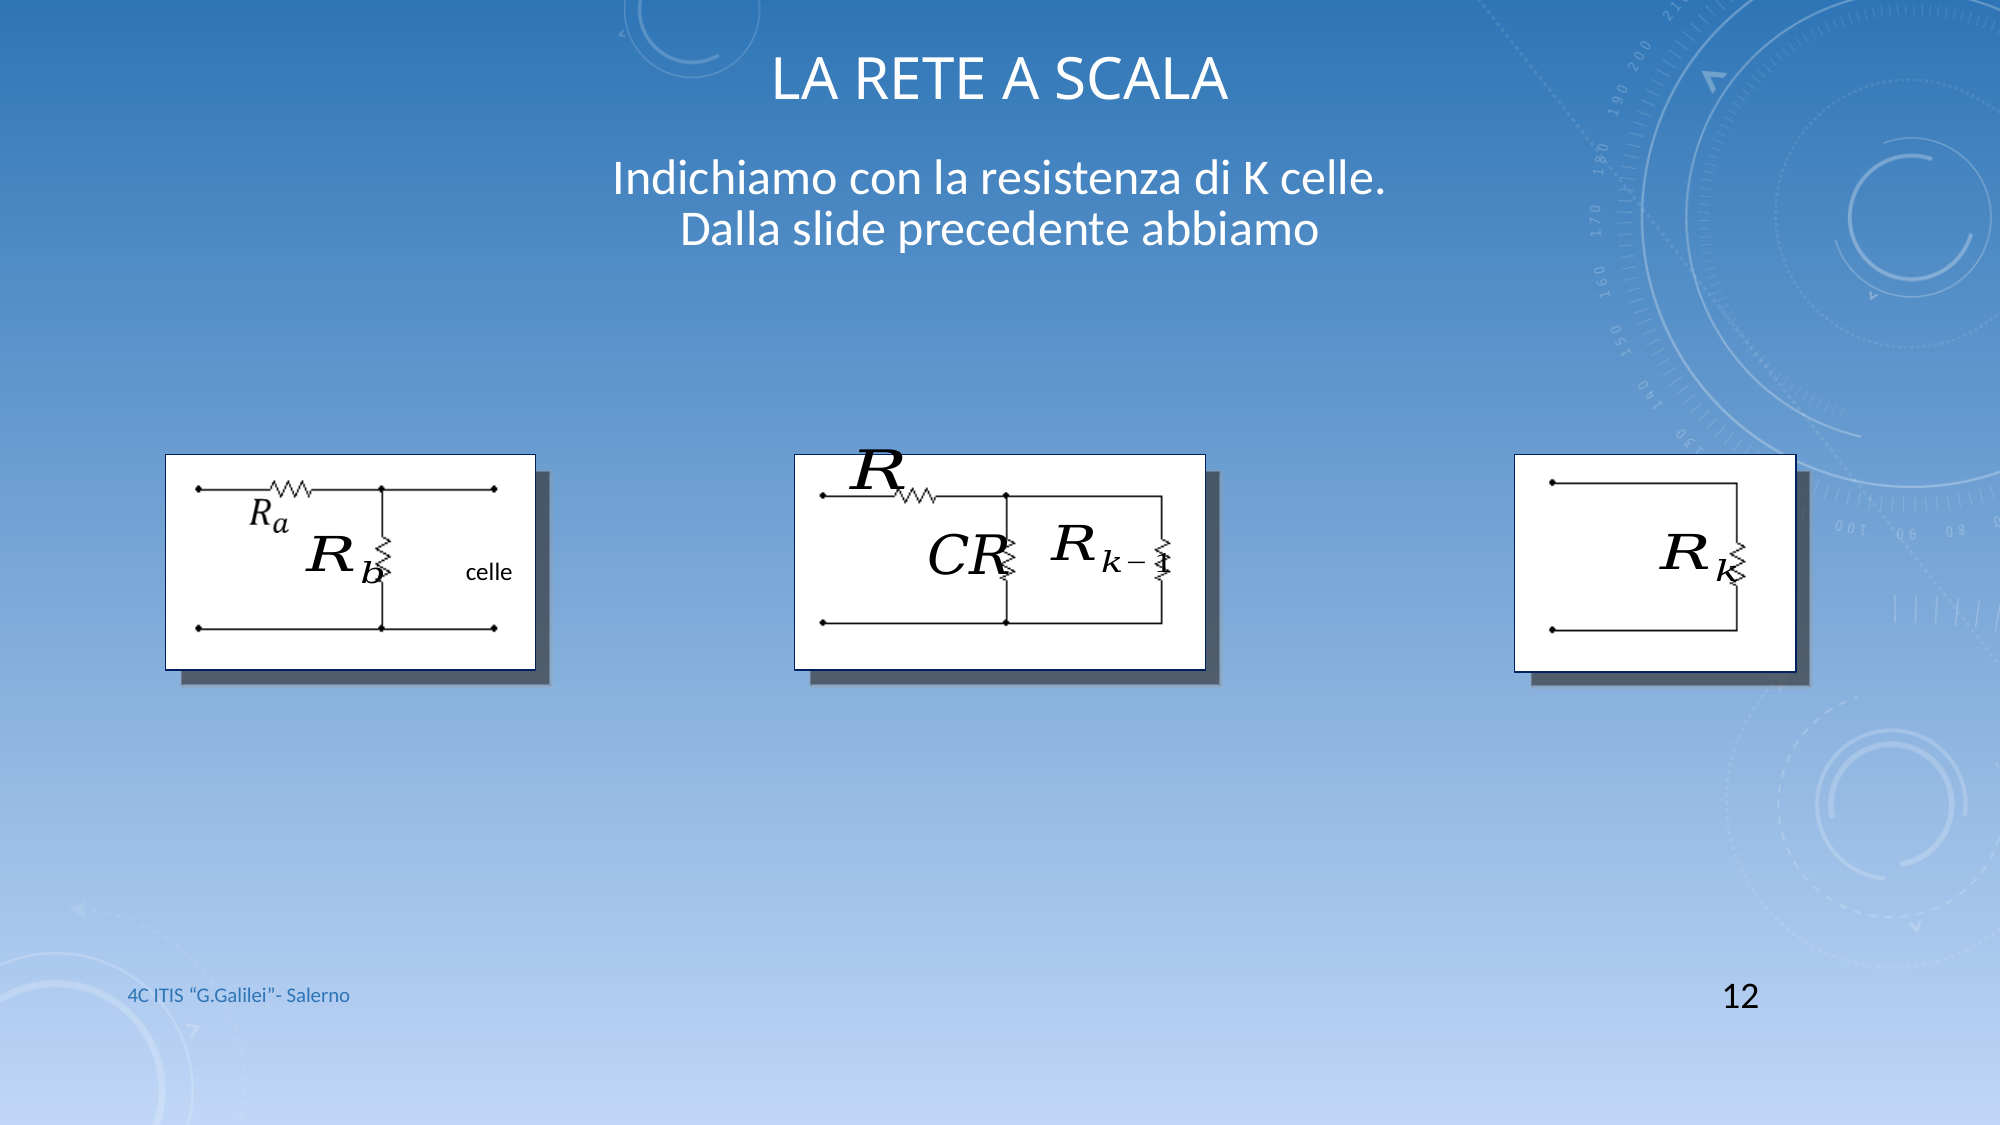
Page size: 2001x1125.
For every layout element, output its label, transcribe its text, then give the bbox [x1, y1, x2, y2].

picture [0, 0, 2000, 1125]
text_box 4C ITIS “G.Galilei”- Salerno [112, 962, 1397, 1025]
text_box 12 [1684, 962, 1775, 1025]
title LA RETE A SCALA [137, 20, 1863, 132]
